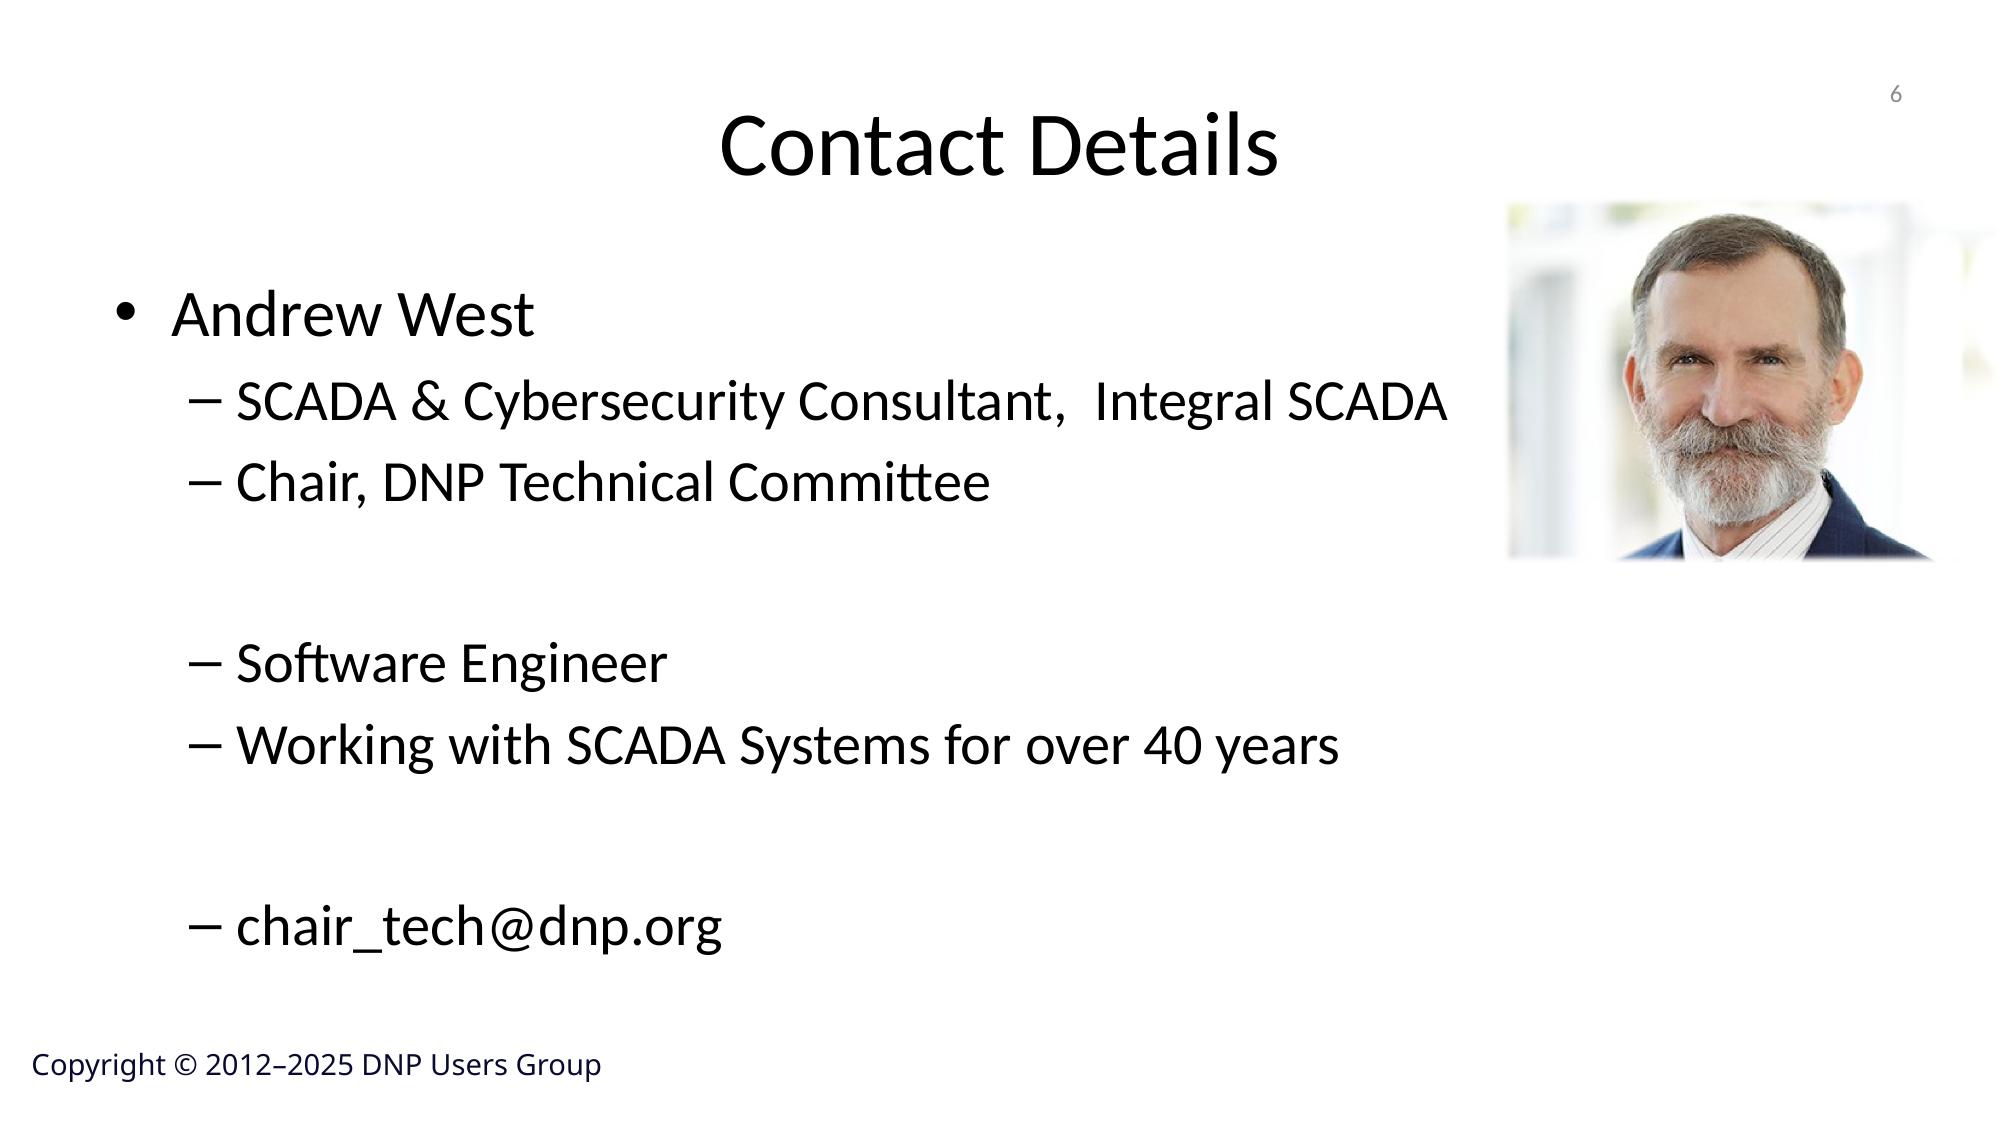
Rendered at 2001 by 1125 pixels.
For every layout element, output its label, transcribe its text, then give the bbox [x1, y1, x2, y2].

picture [1502, 197, 2000, 563]
list Andrew West SCADA & Cybersecurity Consultant, Integral SCADA Chair, DNP Technical Committee Software Engineer Working with SCADA Systems for over 40 years chair_tech @ dnp.org [99, 262, 1900, 1005]
title Contact Details [99, 45, 1900, 233]
text_box 6 [1874, 62, 1943, 123]
